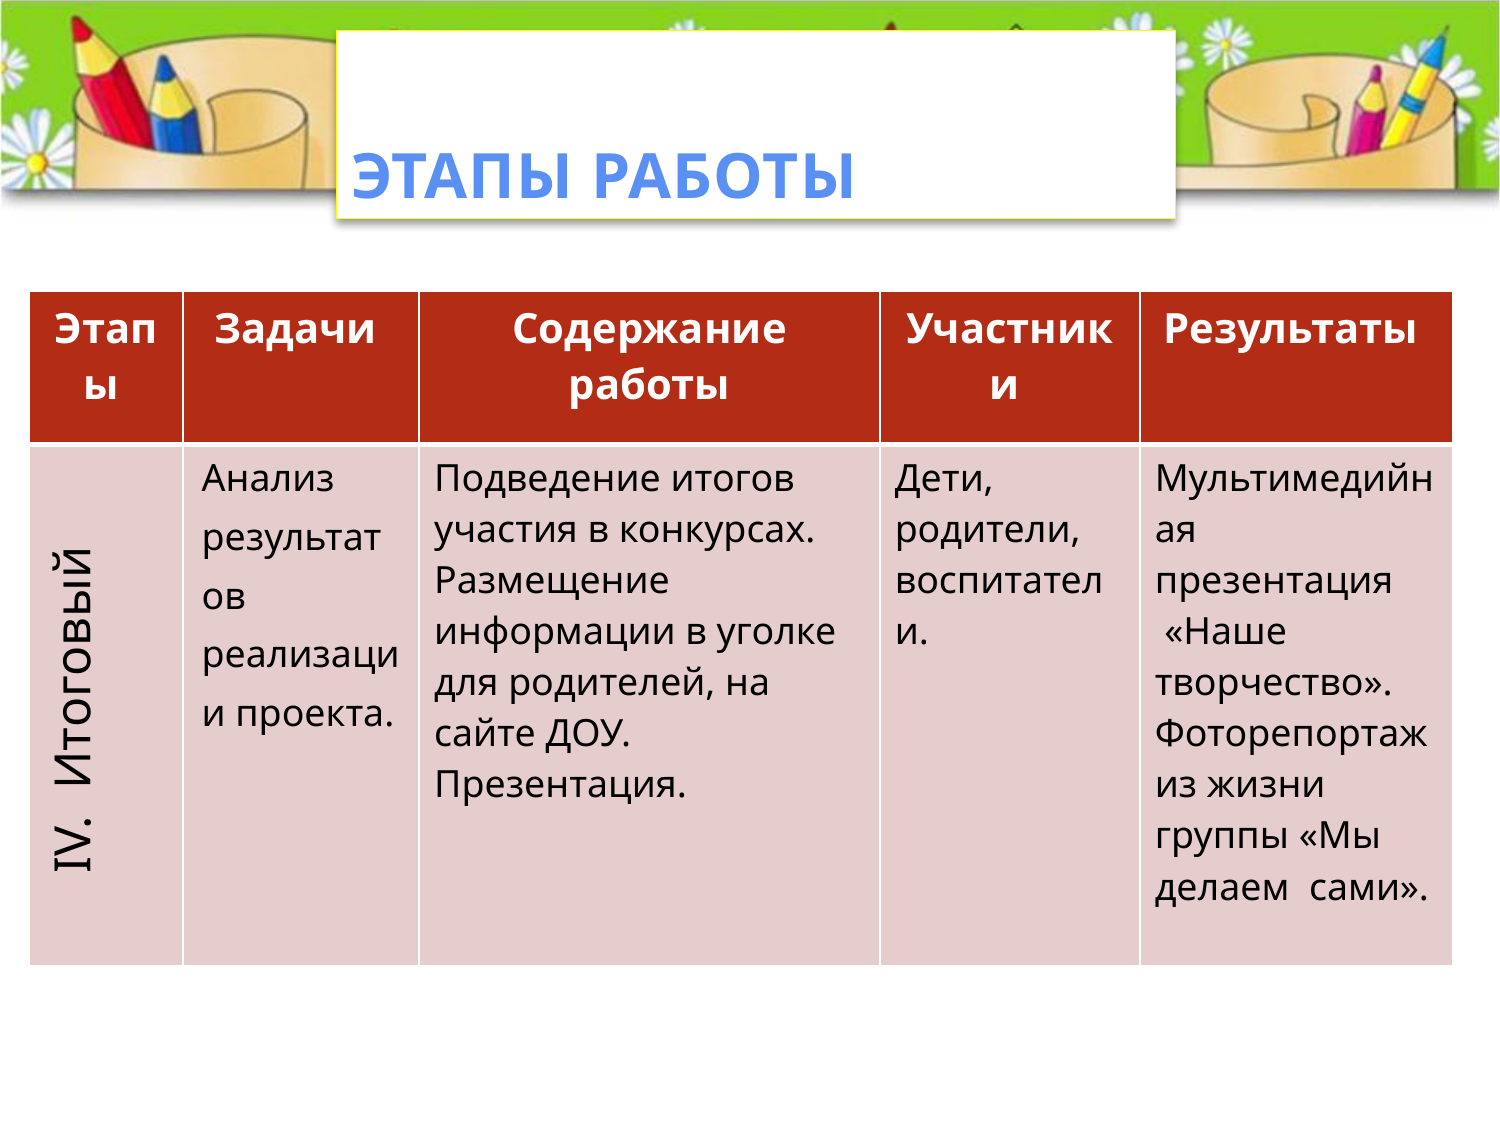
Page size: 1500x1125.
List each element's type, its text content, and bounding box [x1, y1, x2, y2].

table_header Участники [881, 292, 1139, 442]
table_header Результаты [1141, 292, 1452, 442]
table_header Этапы [30, 292, 182, 442]
table_cell Подведение итогов участия в конкурсах. Размещение информации в уголке для родителей, на сайте ДОУ. Презентация. [420, 447, 879, 965]
title Этапы работы [336, 30, 1176, 219]
picture [0, 0, 1500, 1125]
table_header Задачи [184, 292, 418, 442]
table_cell Анализ результатов реализации проекта. [184, 447, 418, 965]
table_cell Дети, родители, воспитатели. [881, 447, 1139, 965]
table_cell Мультимедийная презентация «Наше творчество». Фоторепортаж из жизни группы «Мы делаем сами». [1141, 447, 1452, 965]
table_cell IV. Итоговый [30, 447, 182, 965]
table_header Содержание работы [420, 292, 879, 442]
